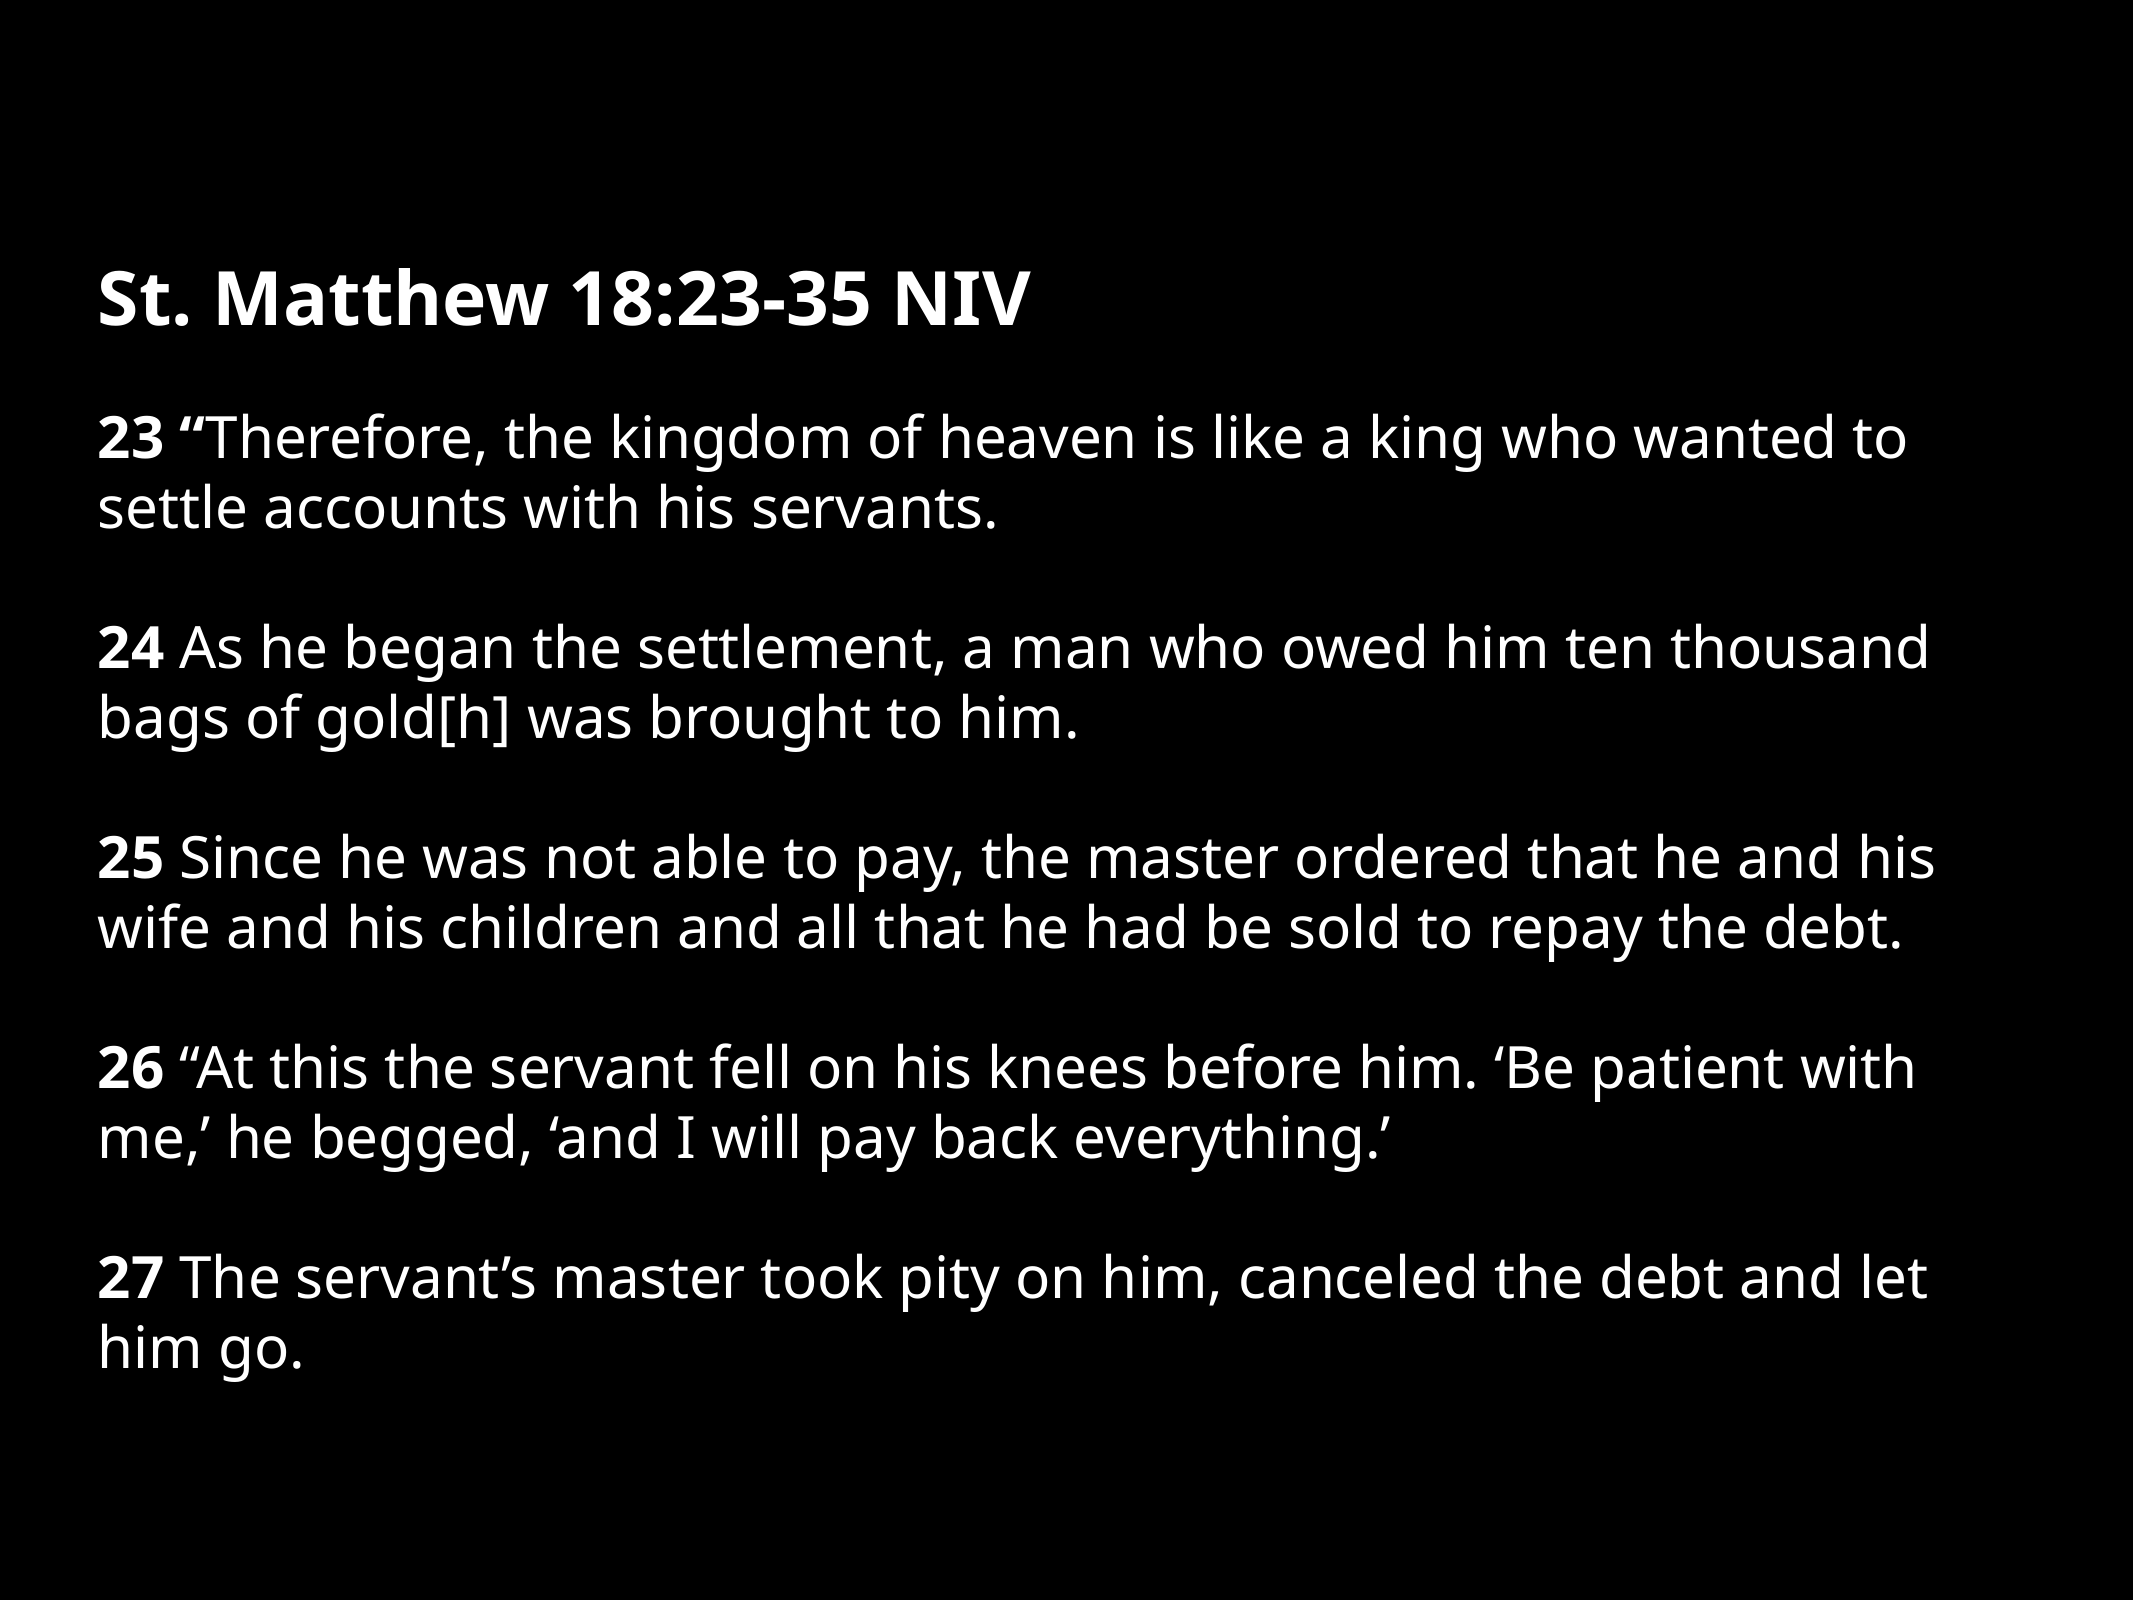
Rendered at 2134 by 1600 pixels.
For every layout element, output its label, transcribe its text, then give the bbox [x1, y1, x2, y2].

text_box St. Matthew 18:23-35 NIV 23 “Therefore, the kingdom of heaven is like a king who wanted to settle accounts with his servants. 24 As he began the settlement, a man who owed him ten thousand bags of gold[h] was brought to him. 25 Since he was not able to pay, the master ordered that he and his wife and his children and all that he had be sold to repay the debt. 26 “At this the servant fell on his knees before him. ‘Be patient with me,’ he begged, ‘and I will pay back everything.’ 27 The servant’s master took pity on him, canceled the debt and let him go. [89, 242, 2044, 1459]
